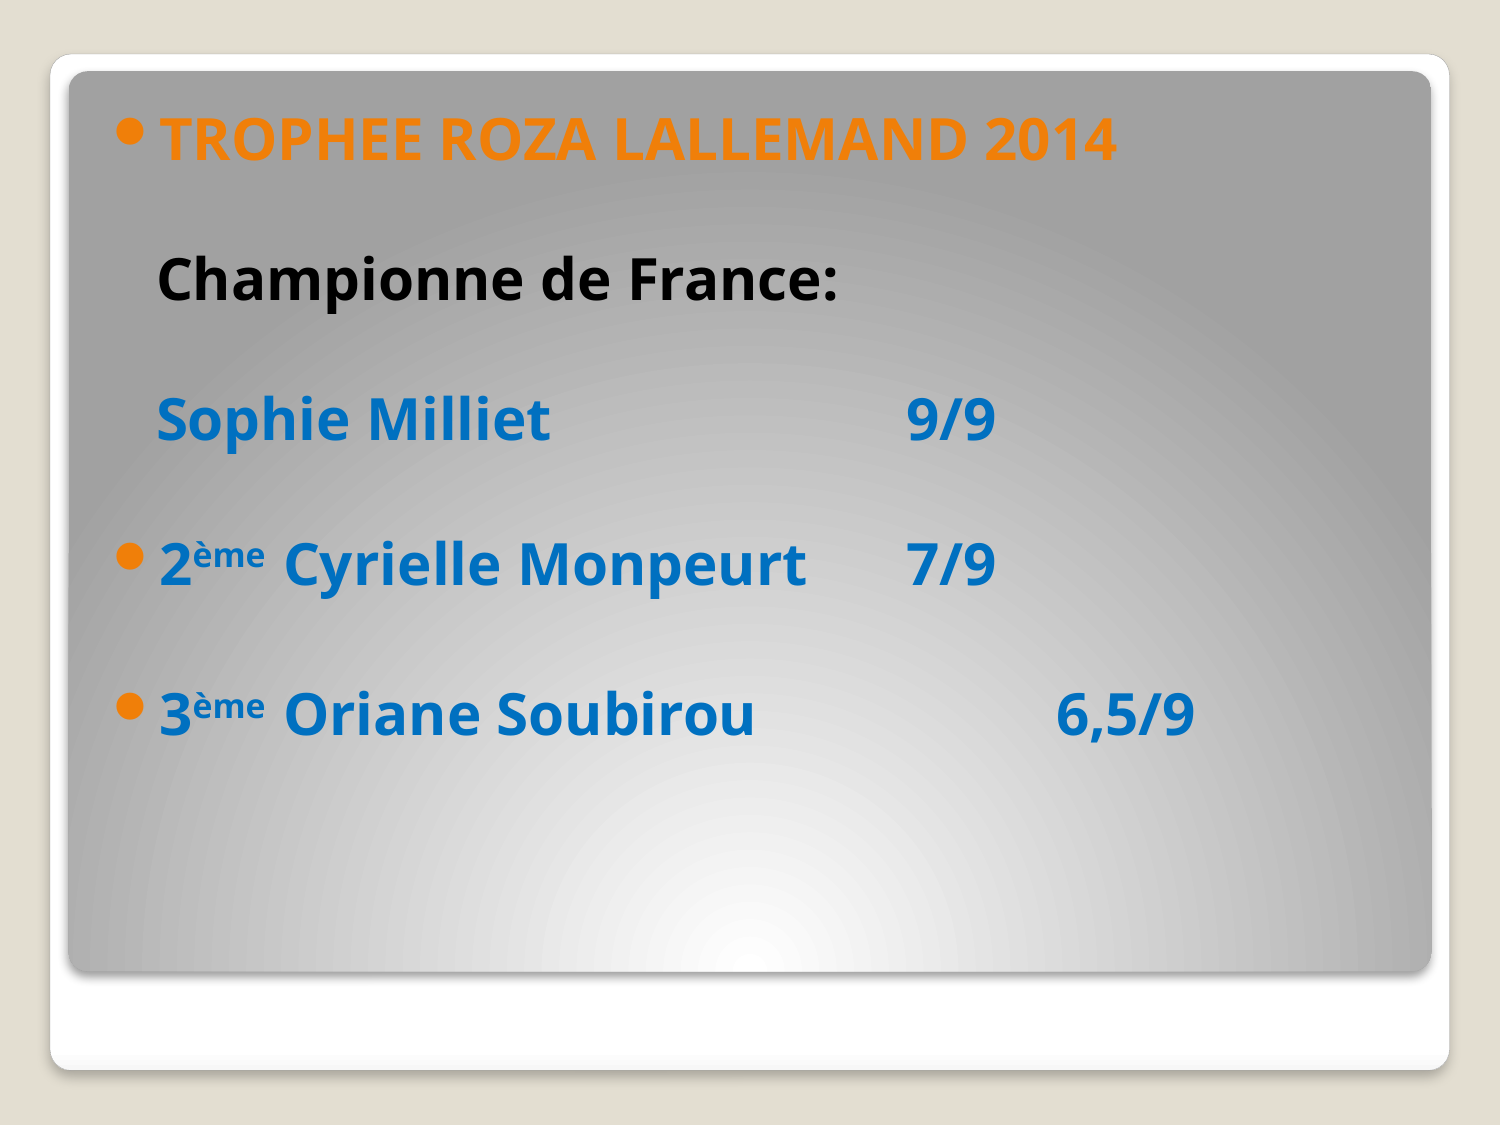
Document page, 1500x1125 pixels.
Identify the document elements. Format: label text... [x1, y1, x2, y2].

list TROPHEE ROZA LALLEMAND 2014 Championne de France: Sophie Milliet 9/9 2ème Cyrielle Monpeurt 7/9 3ème Oriane Soubirou 6,5/9 [82, 86, 1425, 941]
